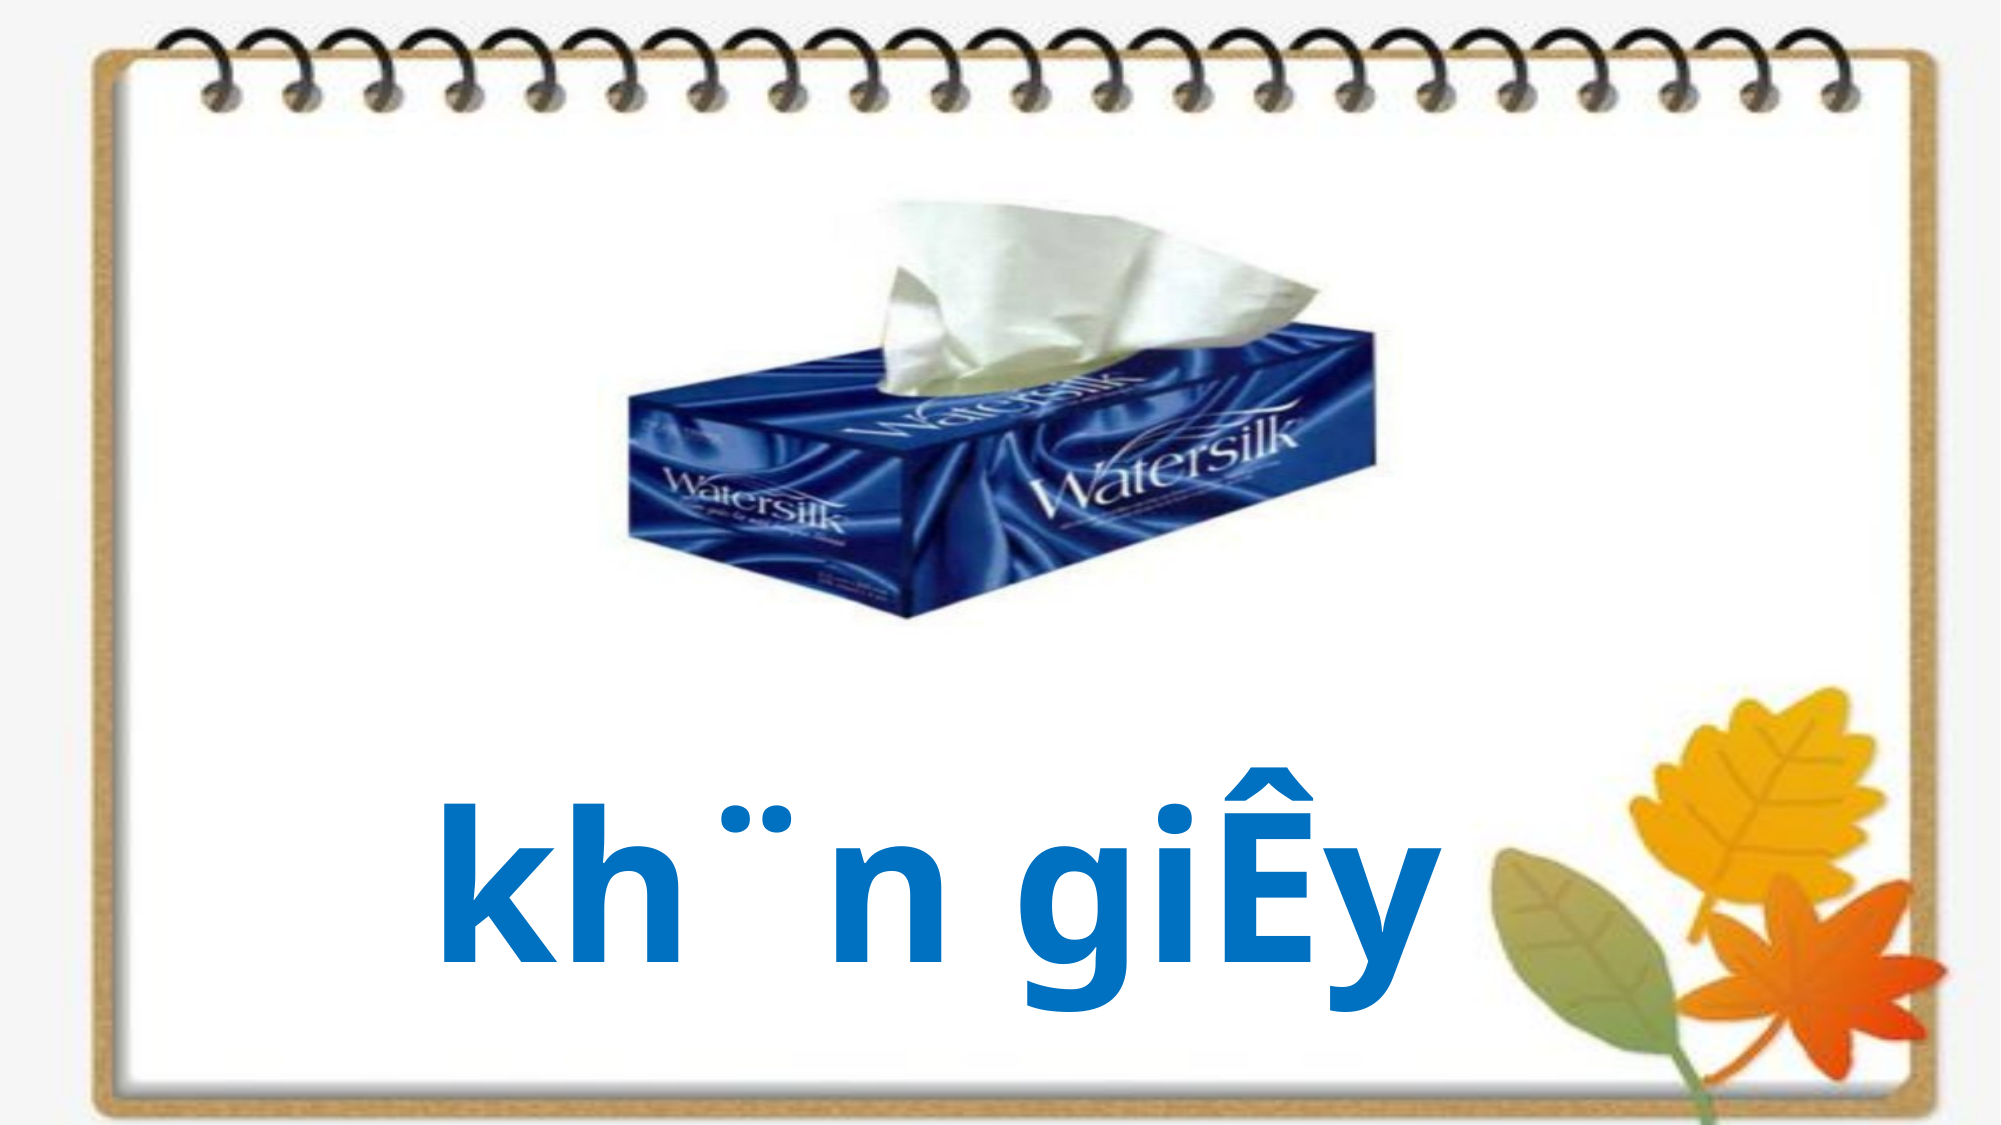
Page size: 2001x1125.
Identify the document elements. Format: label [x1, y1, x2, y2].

text_box [0, 0, 2000, 1125]
picture [597, 144, 1403, 667]
